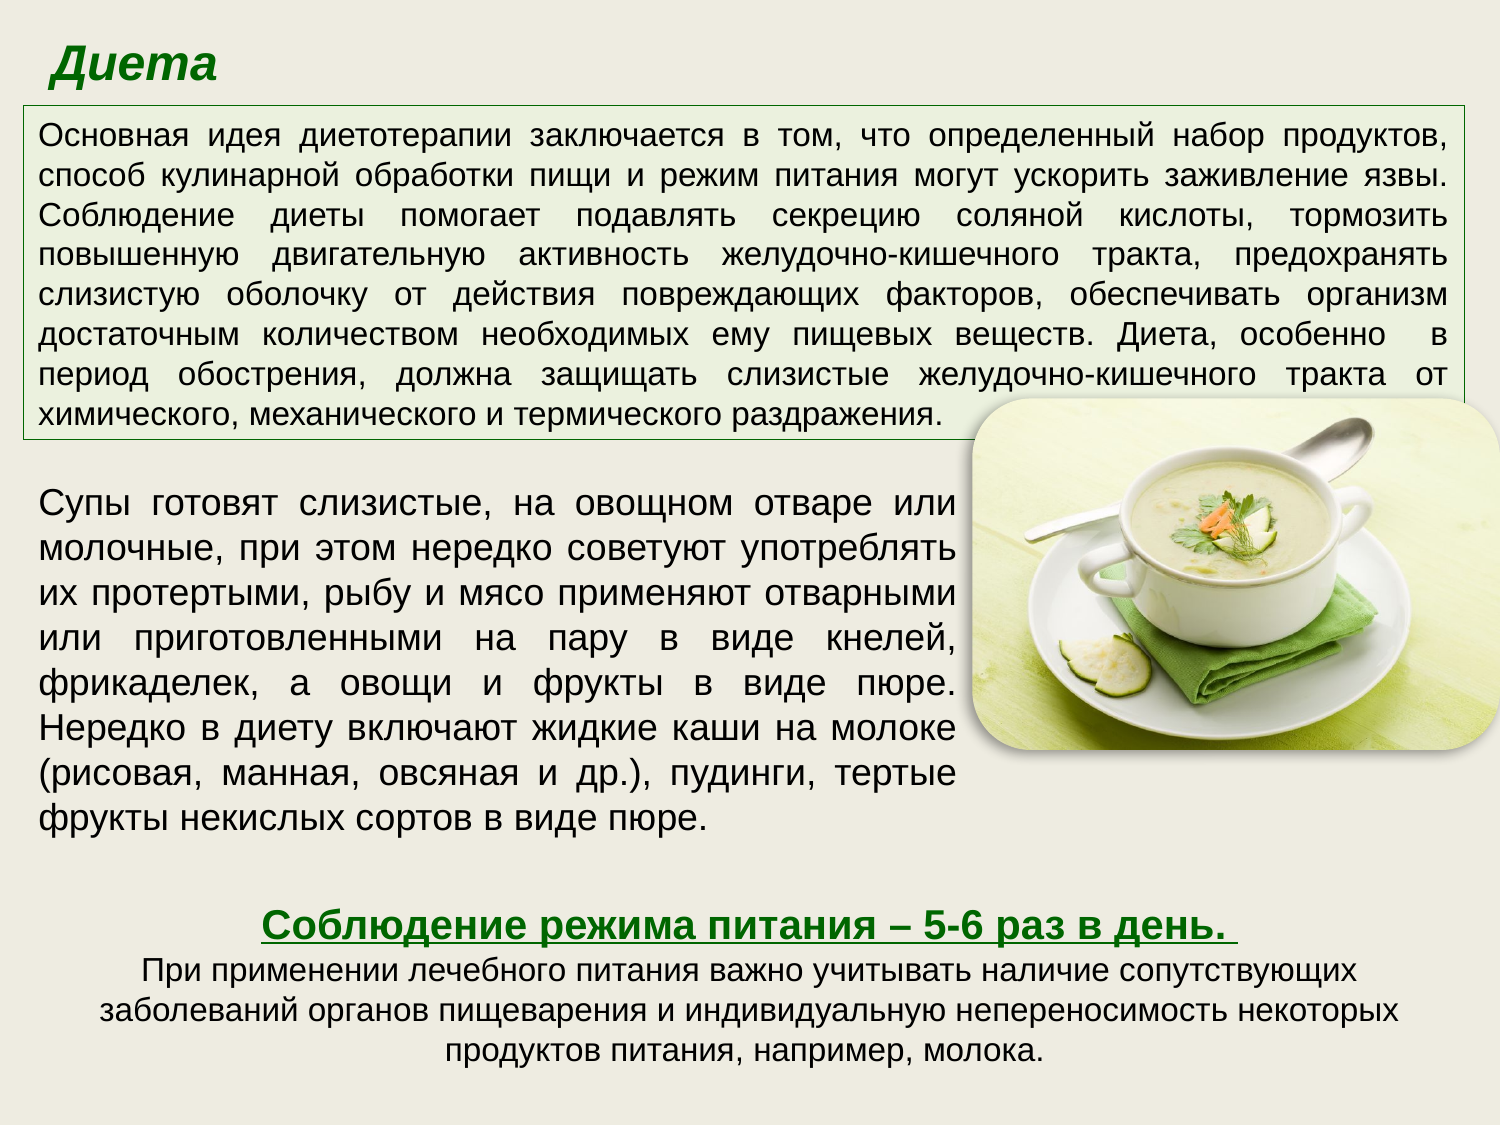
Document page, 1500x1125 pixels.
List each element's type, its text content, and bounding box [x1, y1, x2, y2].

text_box Супы готовят слизистые, на овощном отваре или молочные, при этом нередко советуют употреблять их протертыми, рыбу и мясо применяют отварными или приготовленными на пару в виде кнелей, фрикаделек, а овощи и фрукты в виде пюре. Нередко в диету включают жидкие каши на молоке (рисовая, манная, овсяная и др.), пудинги, тертые фрукты некислых сортов в виде пюре. [23, 470, 973, 846]
text_box Основная идея диетотерапии заключается в том, что определенный набор продуктов, способ кулинарной обработки пищи и режим питания могут ускорить заживление язвы. Соблюдение диеты помогает подавлять секрецию соляной кислоты, тормозить повышенную двигательную активность желудочно-кишечного тракта, предохранять слизистую оболочку от действия повреждающих факторов, обеспечивать организм достаточным количеством необходимых ему пищевых веществ. Диета, особенно в период обострения, должна защищать слизистые желудочно-кишечного тракта от химического, механического и термического раздражения. [23, 105, 1465, 440]
text_box Соблюдение режима питания – 5-6 раз в день. При применении лечебного питания важно учитывать наличие сопутствующих заболеваний органов пищеварения и индивидуальную непереносимость некоторых продуктов питания, например, молока. [35, 890, 1465, 1076]
text_box Диета [36, 23, 233, 99]
picture [972, 398, 1500, 751]
